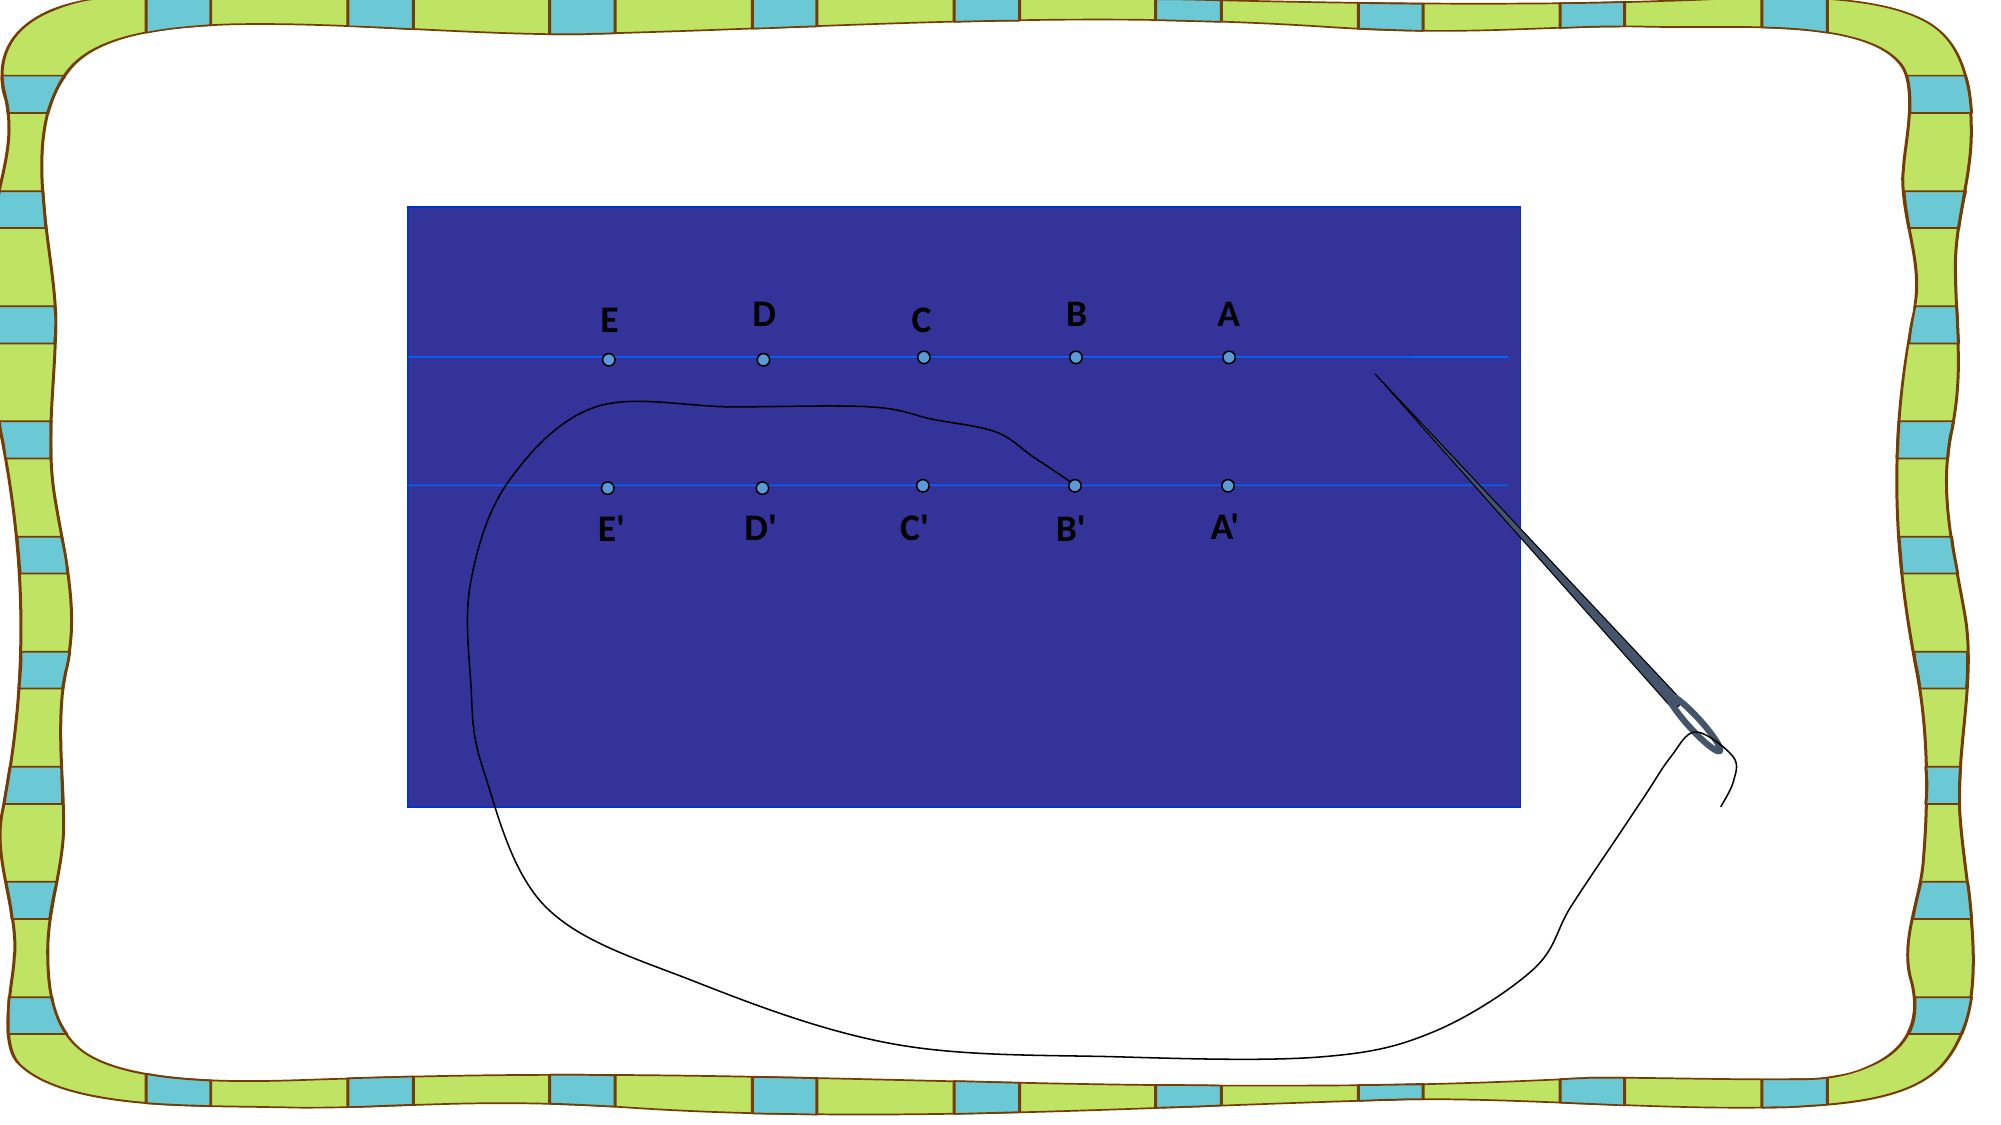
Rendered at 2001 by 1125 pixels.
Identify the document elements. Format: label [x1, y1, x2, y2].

text_box [0, 0, 2000, 1125]
